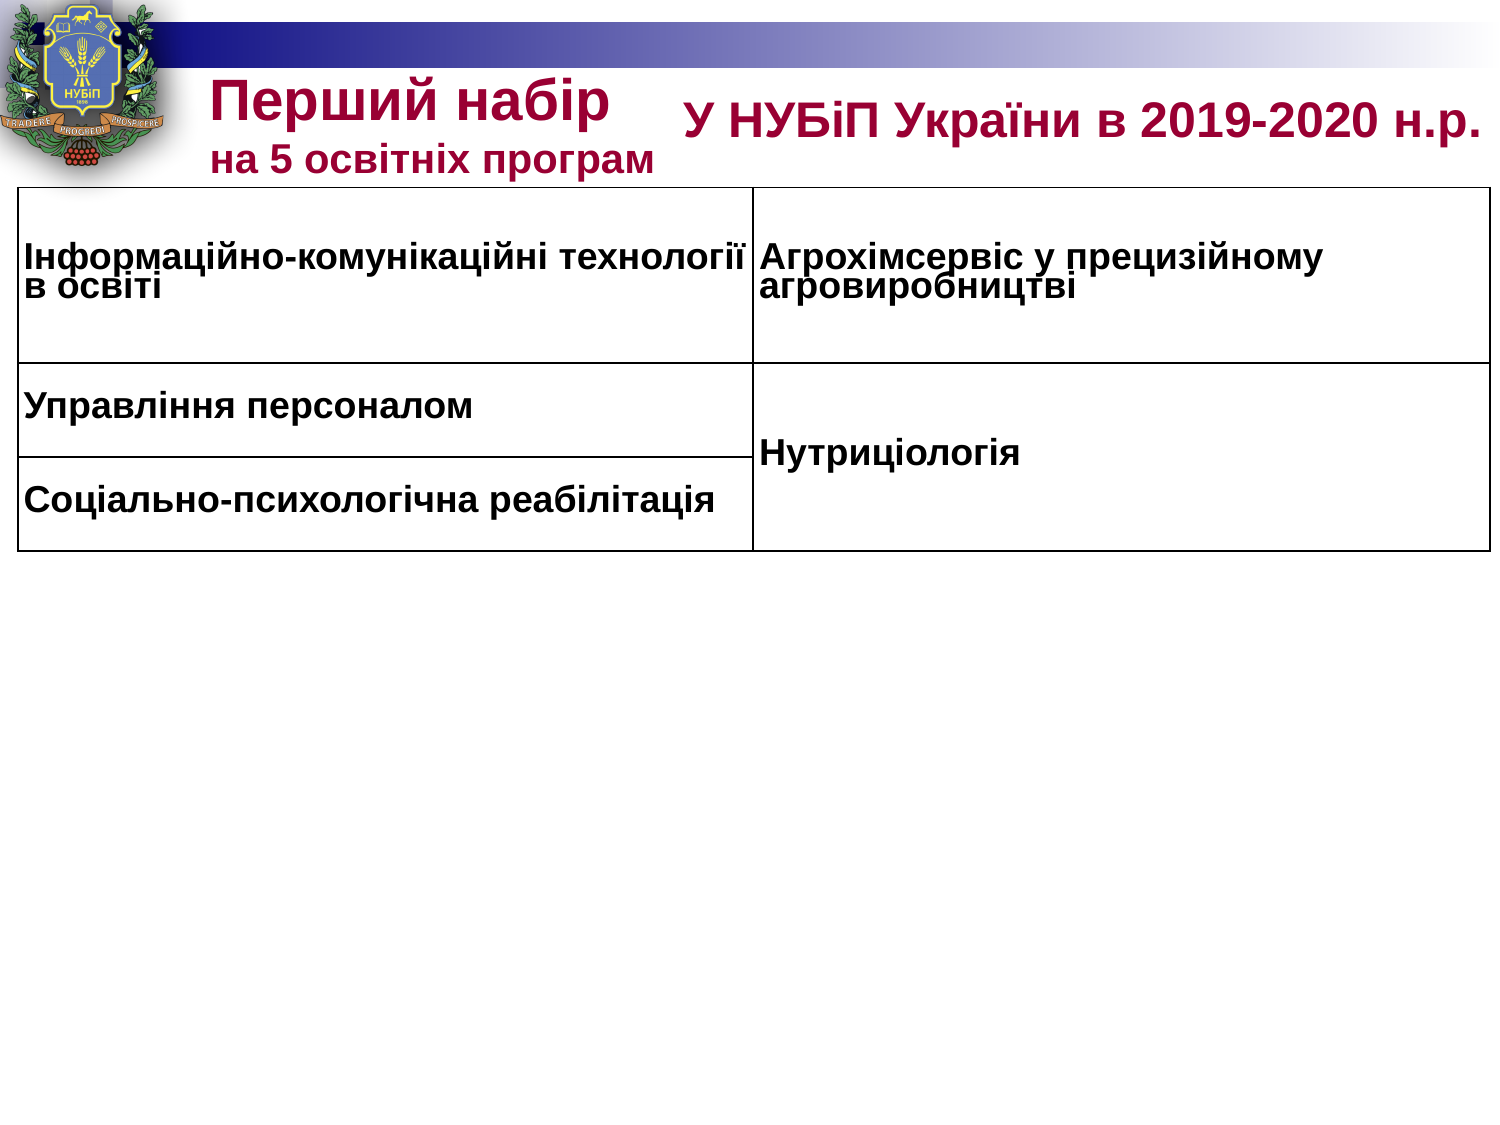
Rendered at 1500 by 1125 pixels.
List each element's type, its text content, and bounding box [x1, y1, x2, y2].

table_header Агрохімсервіс у прецизійному агровиробництві [754, 188, 1489, 362]
table_cell Нутриціологія [754, 364, 1489, 550]
table_cell Соціально-психологічна реабілітація [19, 458, 752, 550]
table_cell Управління персоналом [19, 364, 752, 456]
table_header Інформаційно-комунікаційні технології в освіті [19, 188, 752, 362]
text_box У НУБіП України в 2019-2020 н.р. [195, 0, 1500, 176]
picture [0, 0, 164, 166]
text_box Перший набір на 5 освітніх програм [194, 54, 691, 240]
